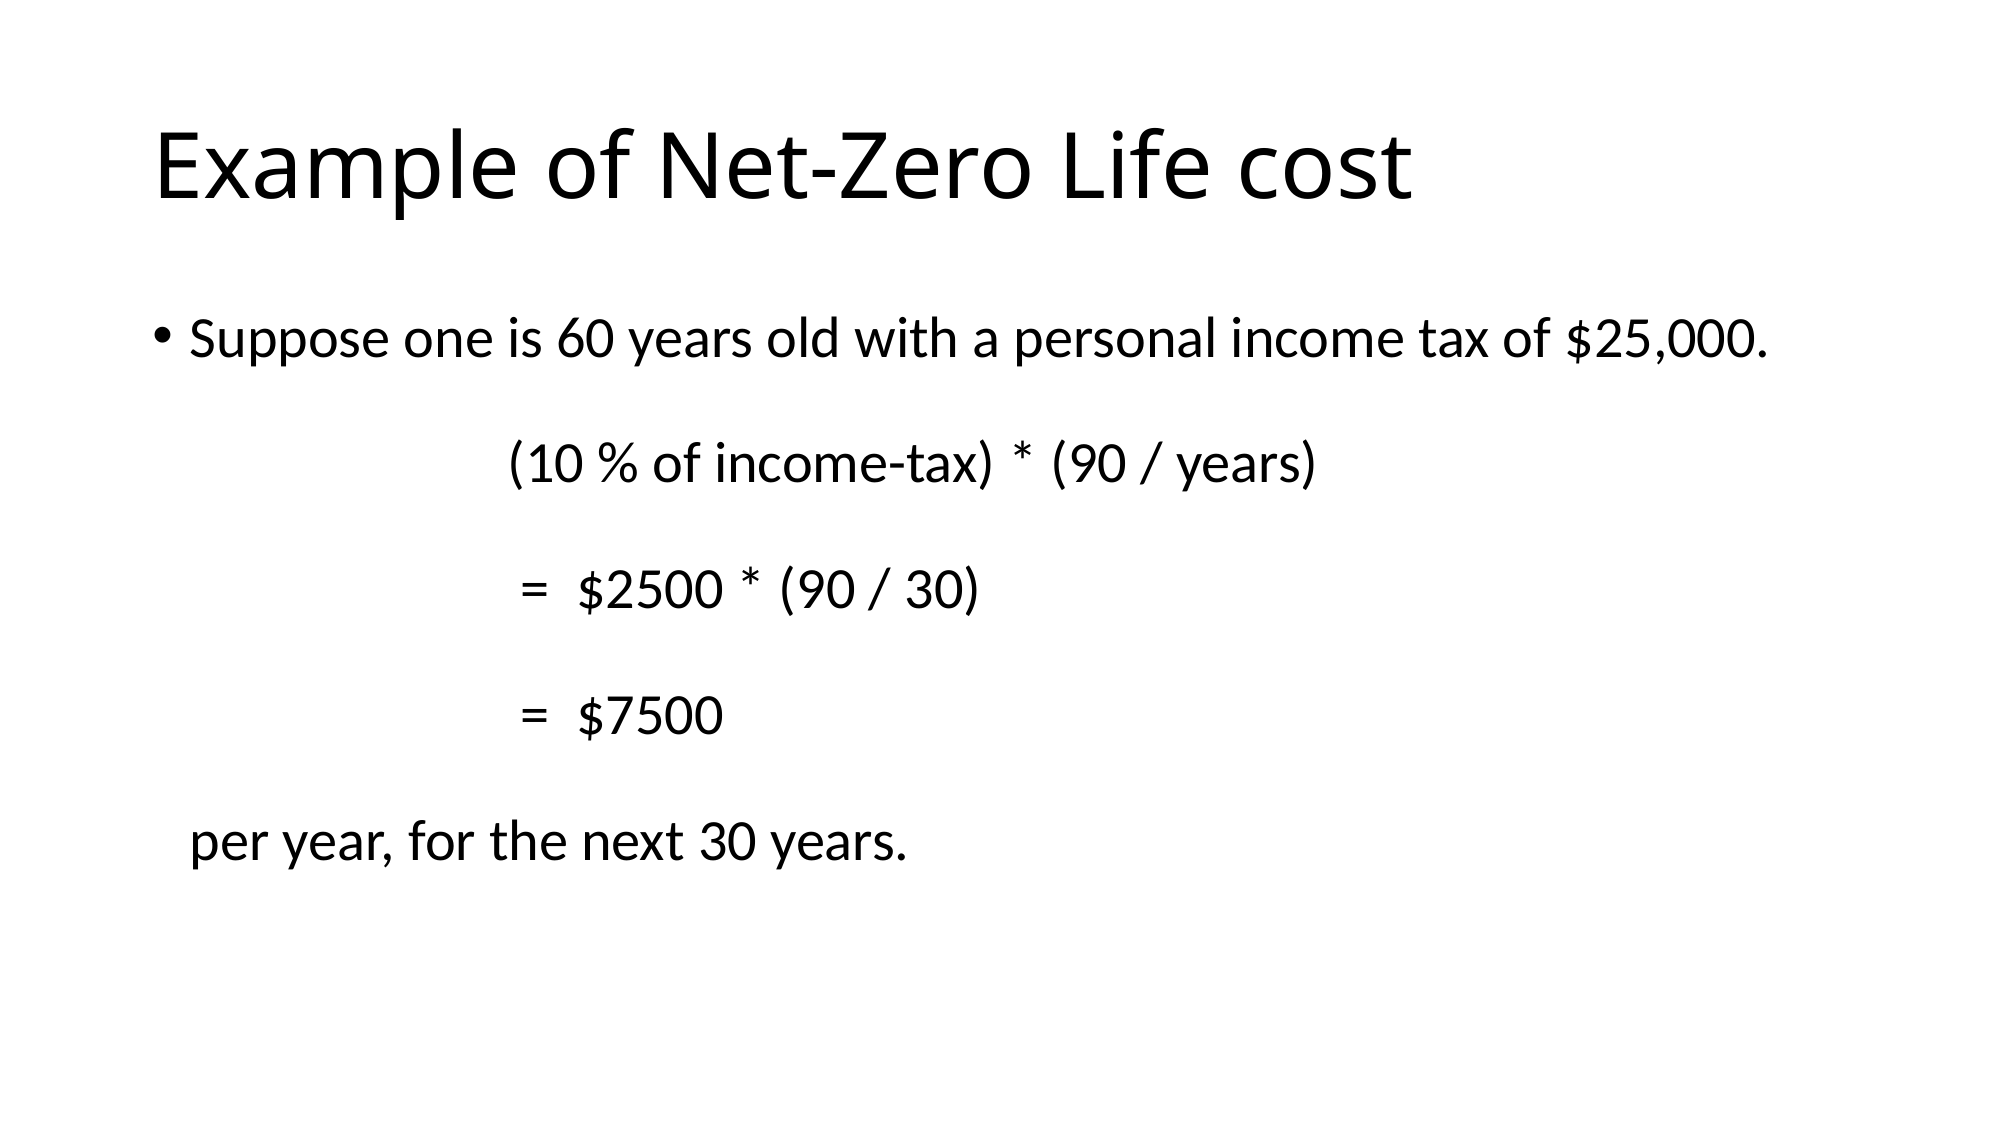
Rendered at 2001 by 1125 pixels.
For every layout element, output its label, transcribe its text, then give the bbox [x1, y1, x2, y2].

list Suppose one is 60 years old with a personal income tax of $25,000. (10 % of income-tax) * (90 / years) = $2500 * (90 / 30) = $7500 per year, for the next 30 years. [137, 299, 1863, 1014]
title Example of Net-Zero Life cost [137, 59, 1863, 278]
